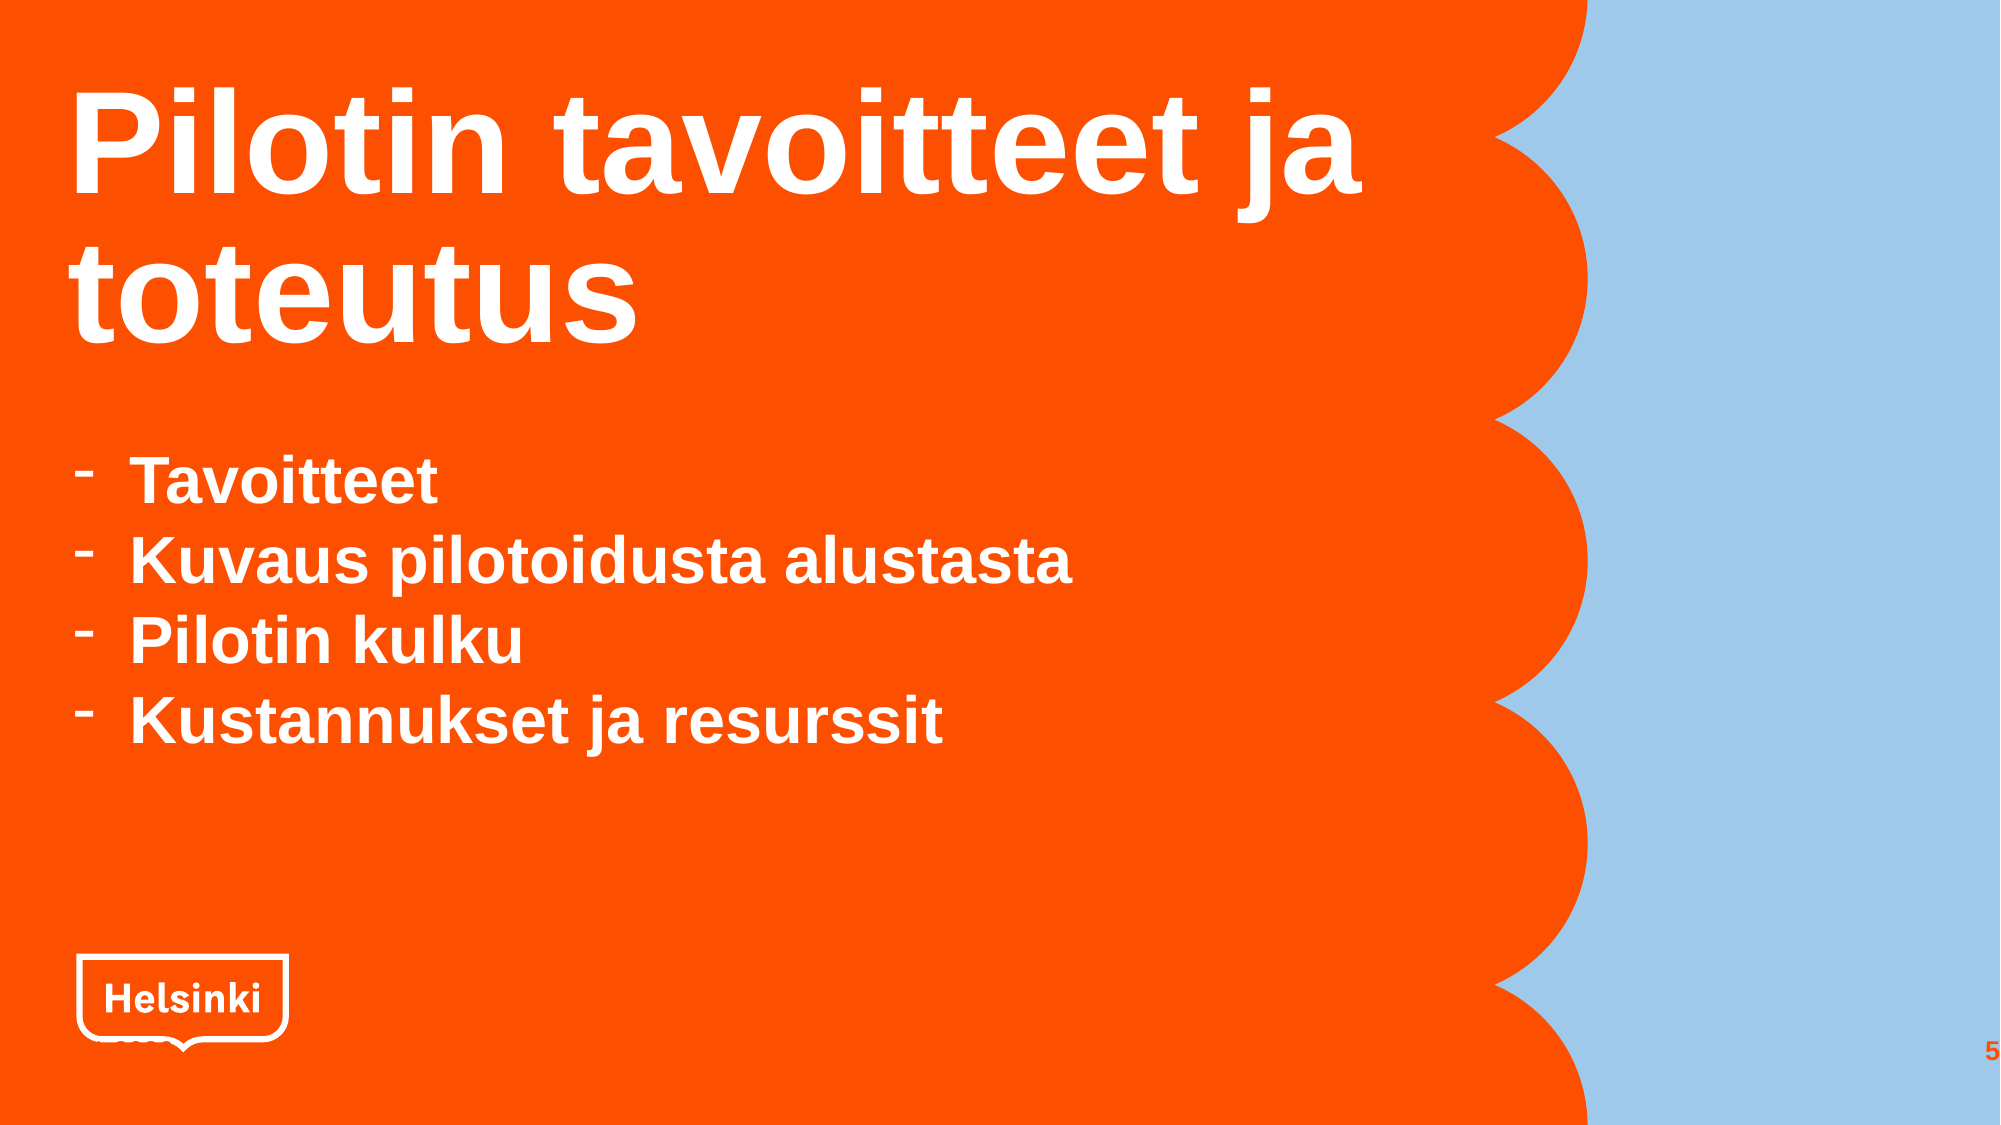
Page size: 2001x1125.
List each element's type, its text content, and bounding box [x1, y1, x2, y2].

title Pilotin tavoitteet ja toteutus [67, 75, 1829, 415]
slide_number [0, 1028, 215, 1071]
list Tavoitteet Kuvaus pilotoidusta alustasta Pilotin kulku Kustannukset ja resurssit [73, 437, 1831, 899]
slide_number 5 [1797, 1028, 2000, 1071]
